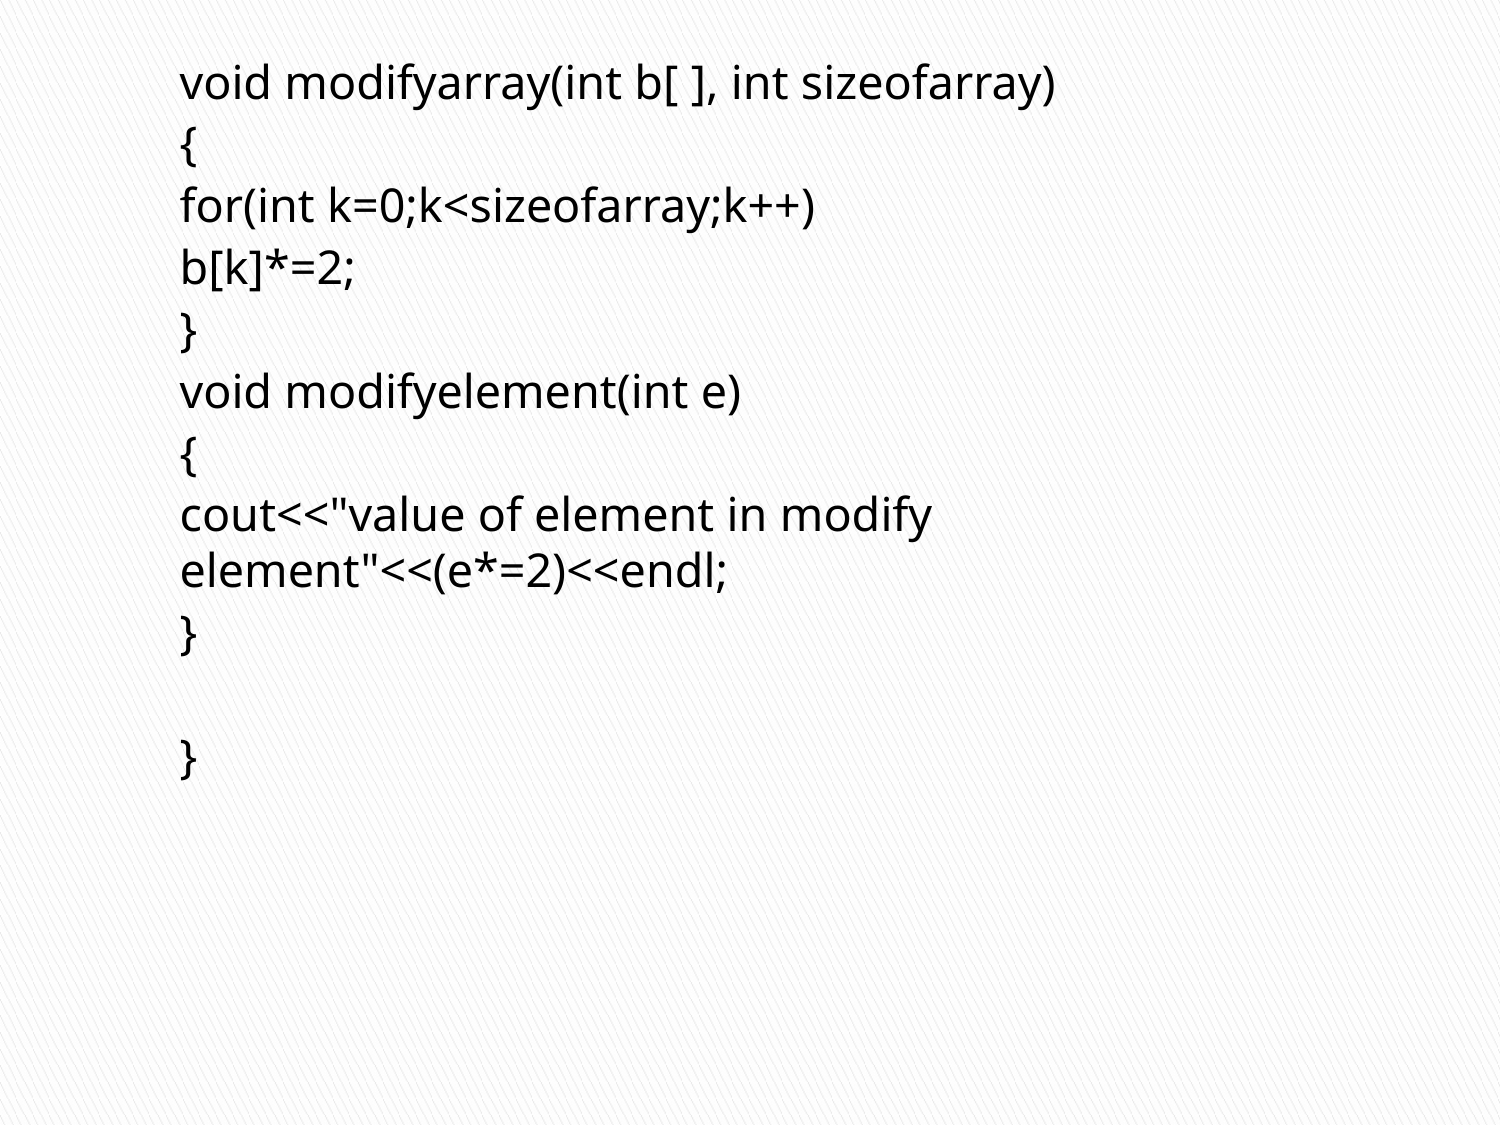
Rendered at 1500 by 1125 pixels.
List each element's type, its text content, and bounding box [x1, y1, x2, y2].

list void modifyarray(int b[ ], int sizeofarray) { for(int k=0;k<sizeofarray;k++) b[k]*=2; } void modifyelement(int e) { cout<<"value of element in modify element"<<(e*=2)<<endl; } } [150, 45, 1377, 795]
